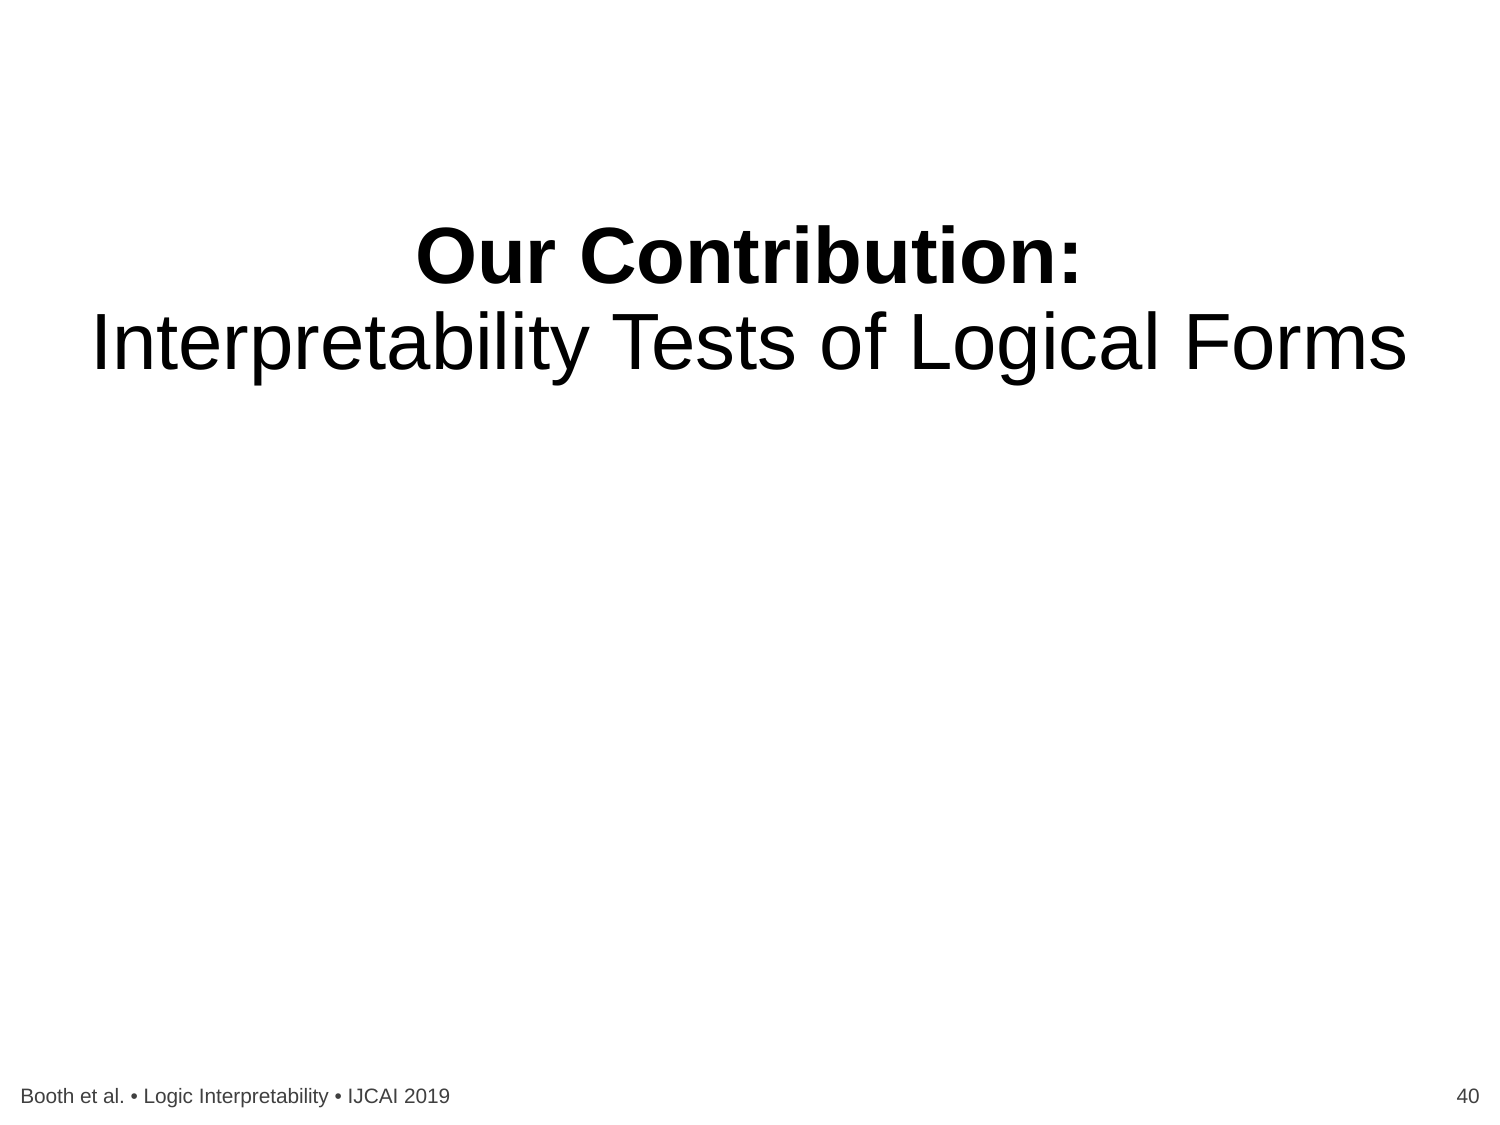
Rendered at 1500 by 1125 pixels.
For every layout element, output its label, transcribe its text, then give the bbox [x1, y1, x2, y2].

footer Booth et al. • Logic Interpretability • IJCAI 2019 [5, 1065, 602, 1125]
title Our Contribution: Interpretability Tests of Logical Forms [0, 204, 1500, 921]
slide_number 40 [1391, 1065, 1495, 1125]
